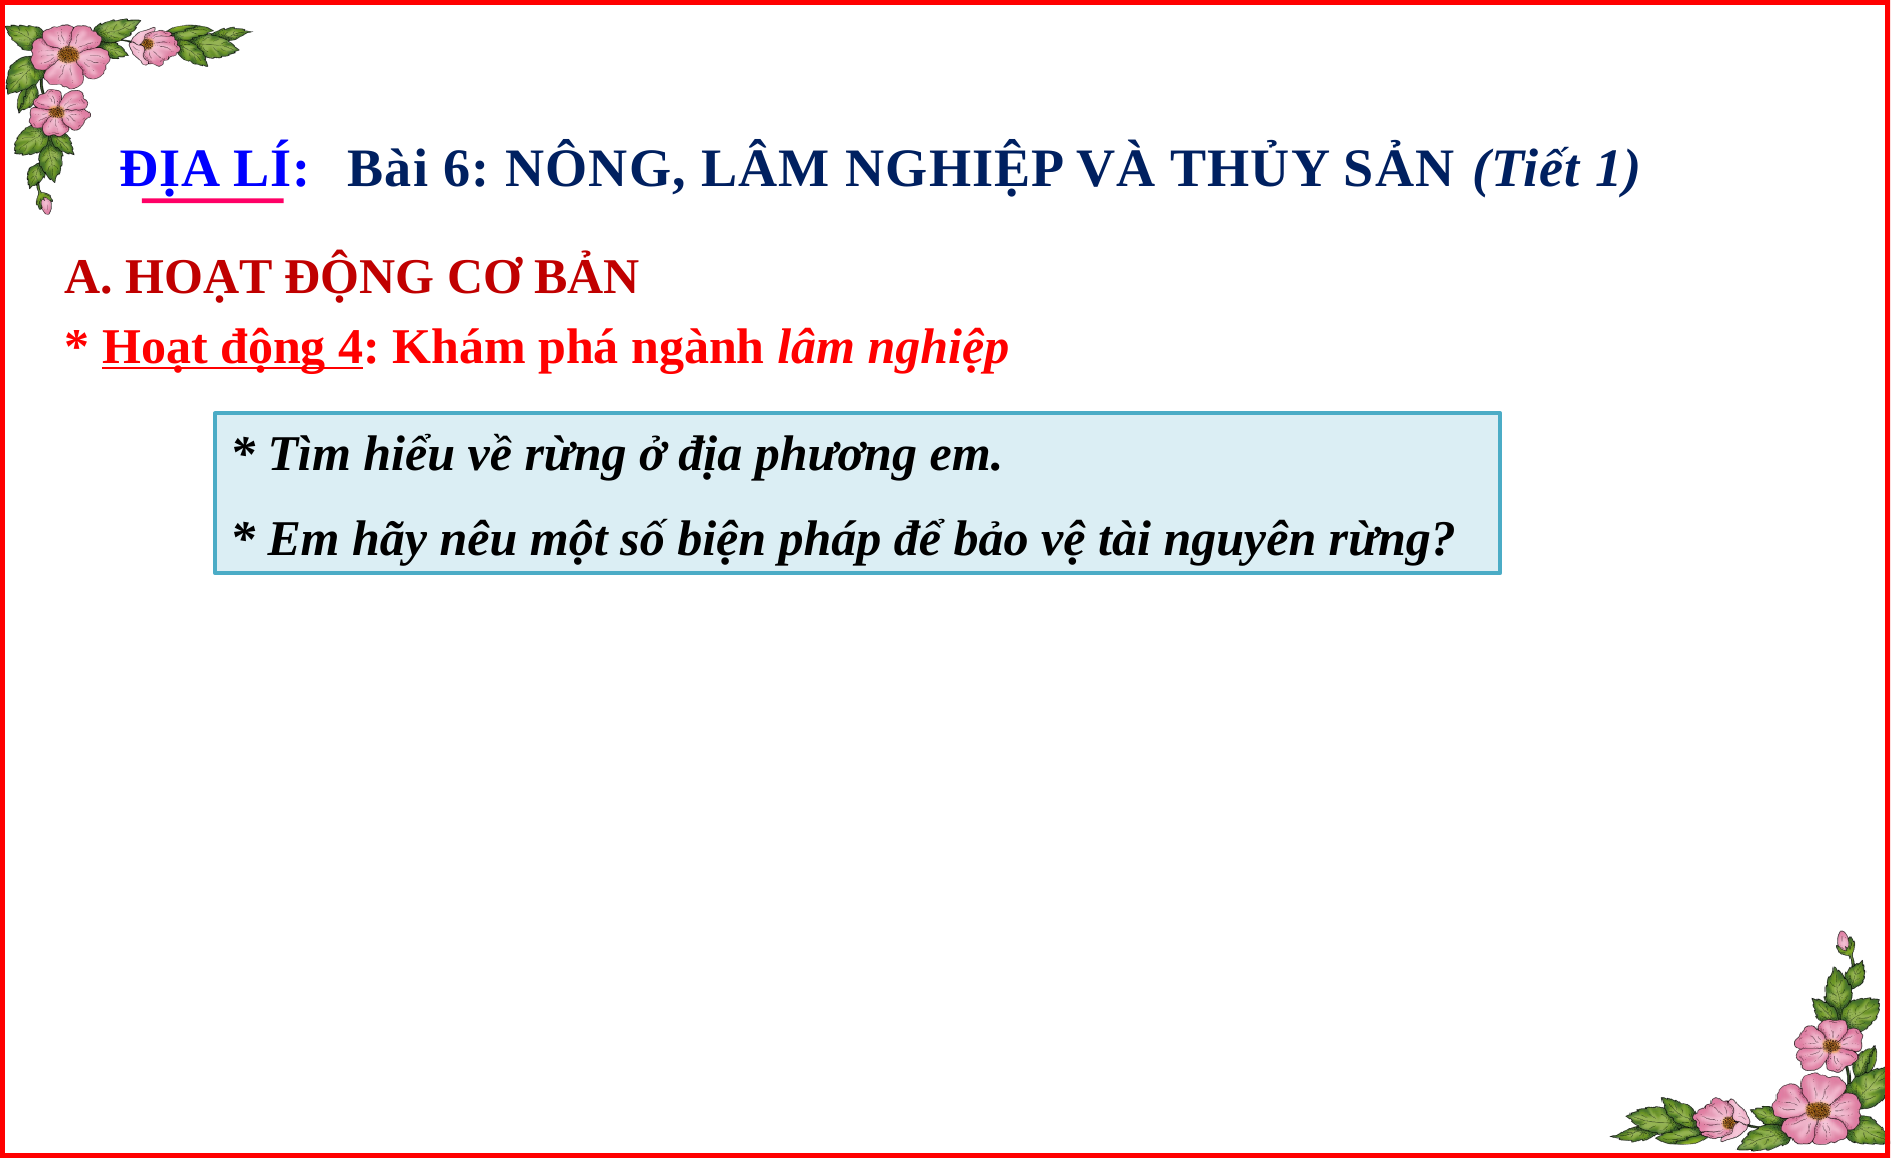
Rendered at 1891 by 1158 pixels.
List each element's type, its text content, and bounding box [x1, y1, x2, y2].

text_box A. HOẠT ĐỘNG CƠ BẢN * Hoạt động 4: Khám phá ngành lâm nghiệp [49, 236, 1229, 381]
text_box * Tìm hiểu về rừng ở địa phương em. * Em hãy nêu một số biện pháp để bảo vệ tài nguyên rừng? [213, 411, 1502, 575]
picture [4, 12, 258, 219]
text_box [0, 0, 1891, 1158]
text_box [263, 59, 328, 207]
picture [1606, 925, 1891, 1158]
